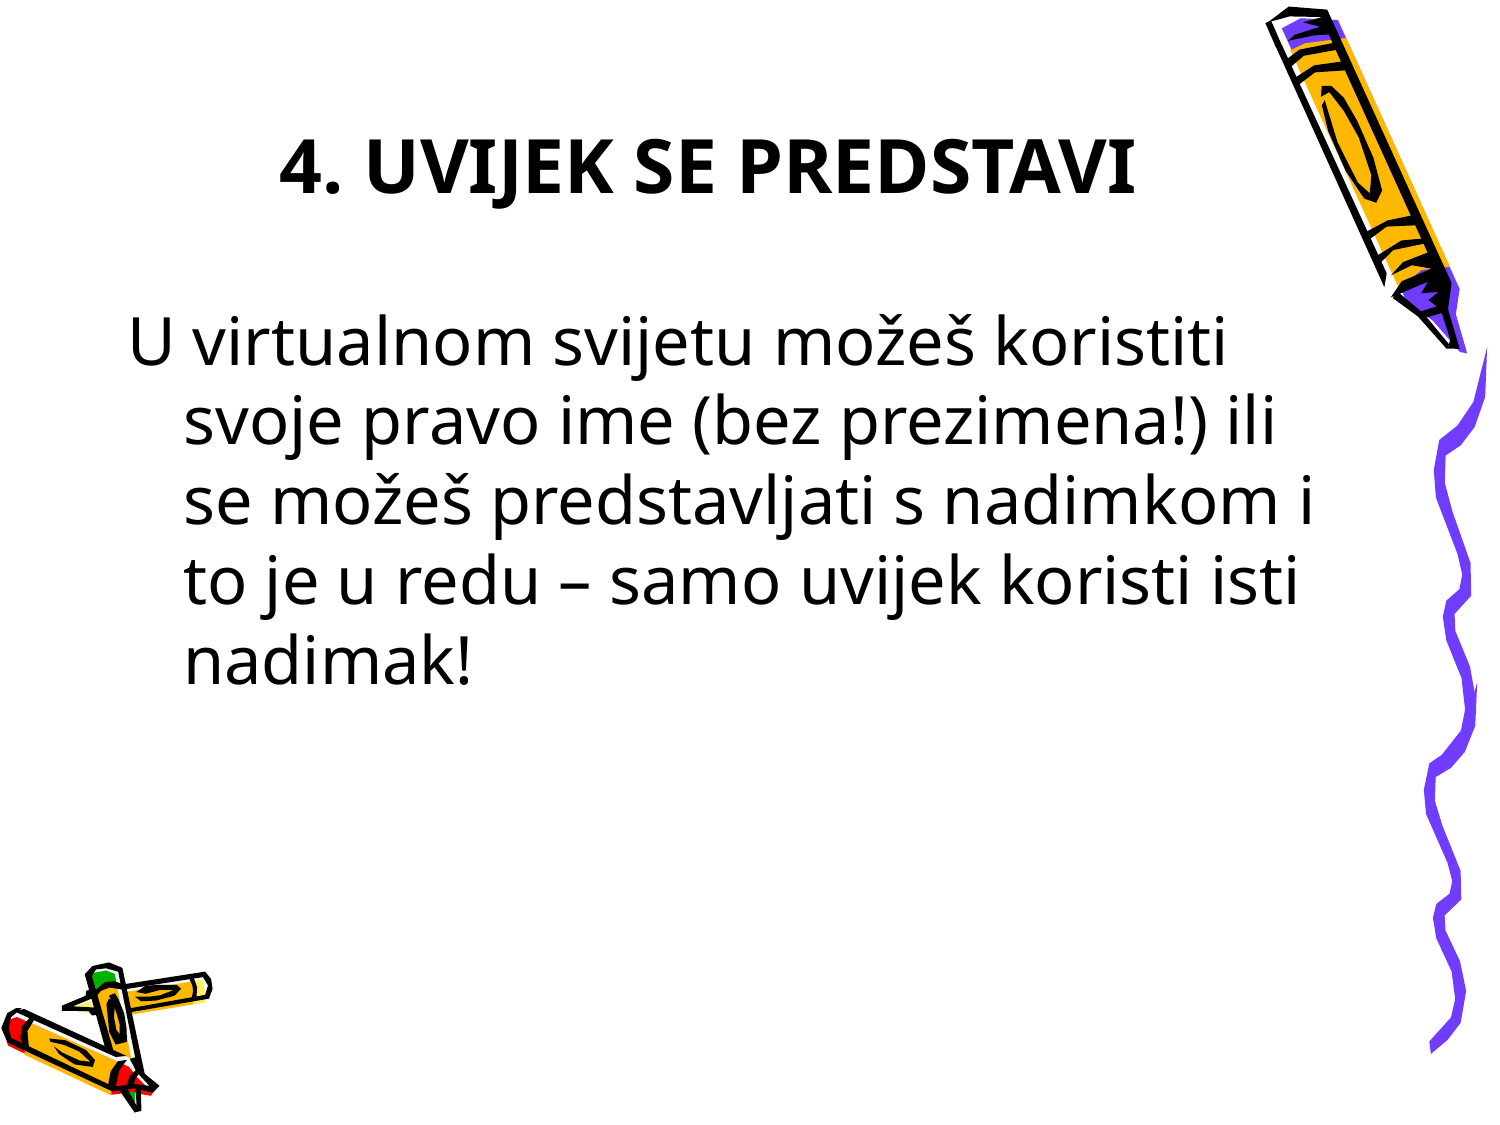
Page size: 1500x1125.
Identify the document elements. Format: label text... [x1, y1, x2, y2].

list U virtualnom svijetu možeš koristiti svoje pravo ime (bez prezimena!) ili se možeš predstavljati s nadimkom i to je u redu – samo uvijek koristi isti nadimak! [112, 290, 1375, 891]
title 4. UVIJEK SE PREDSTAVI [76, 42, 1341, 217]
